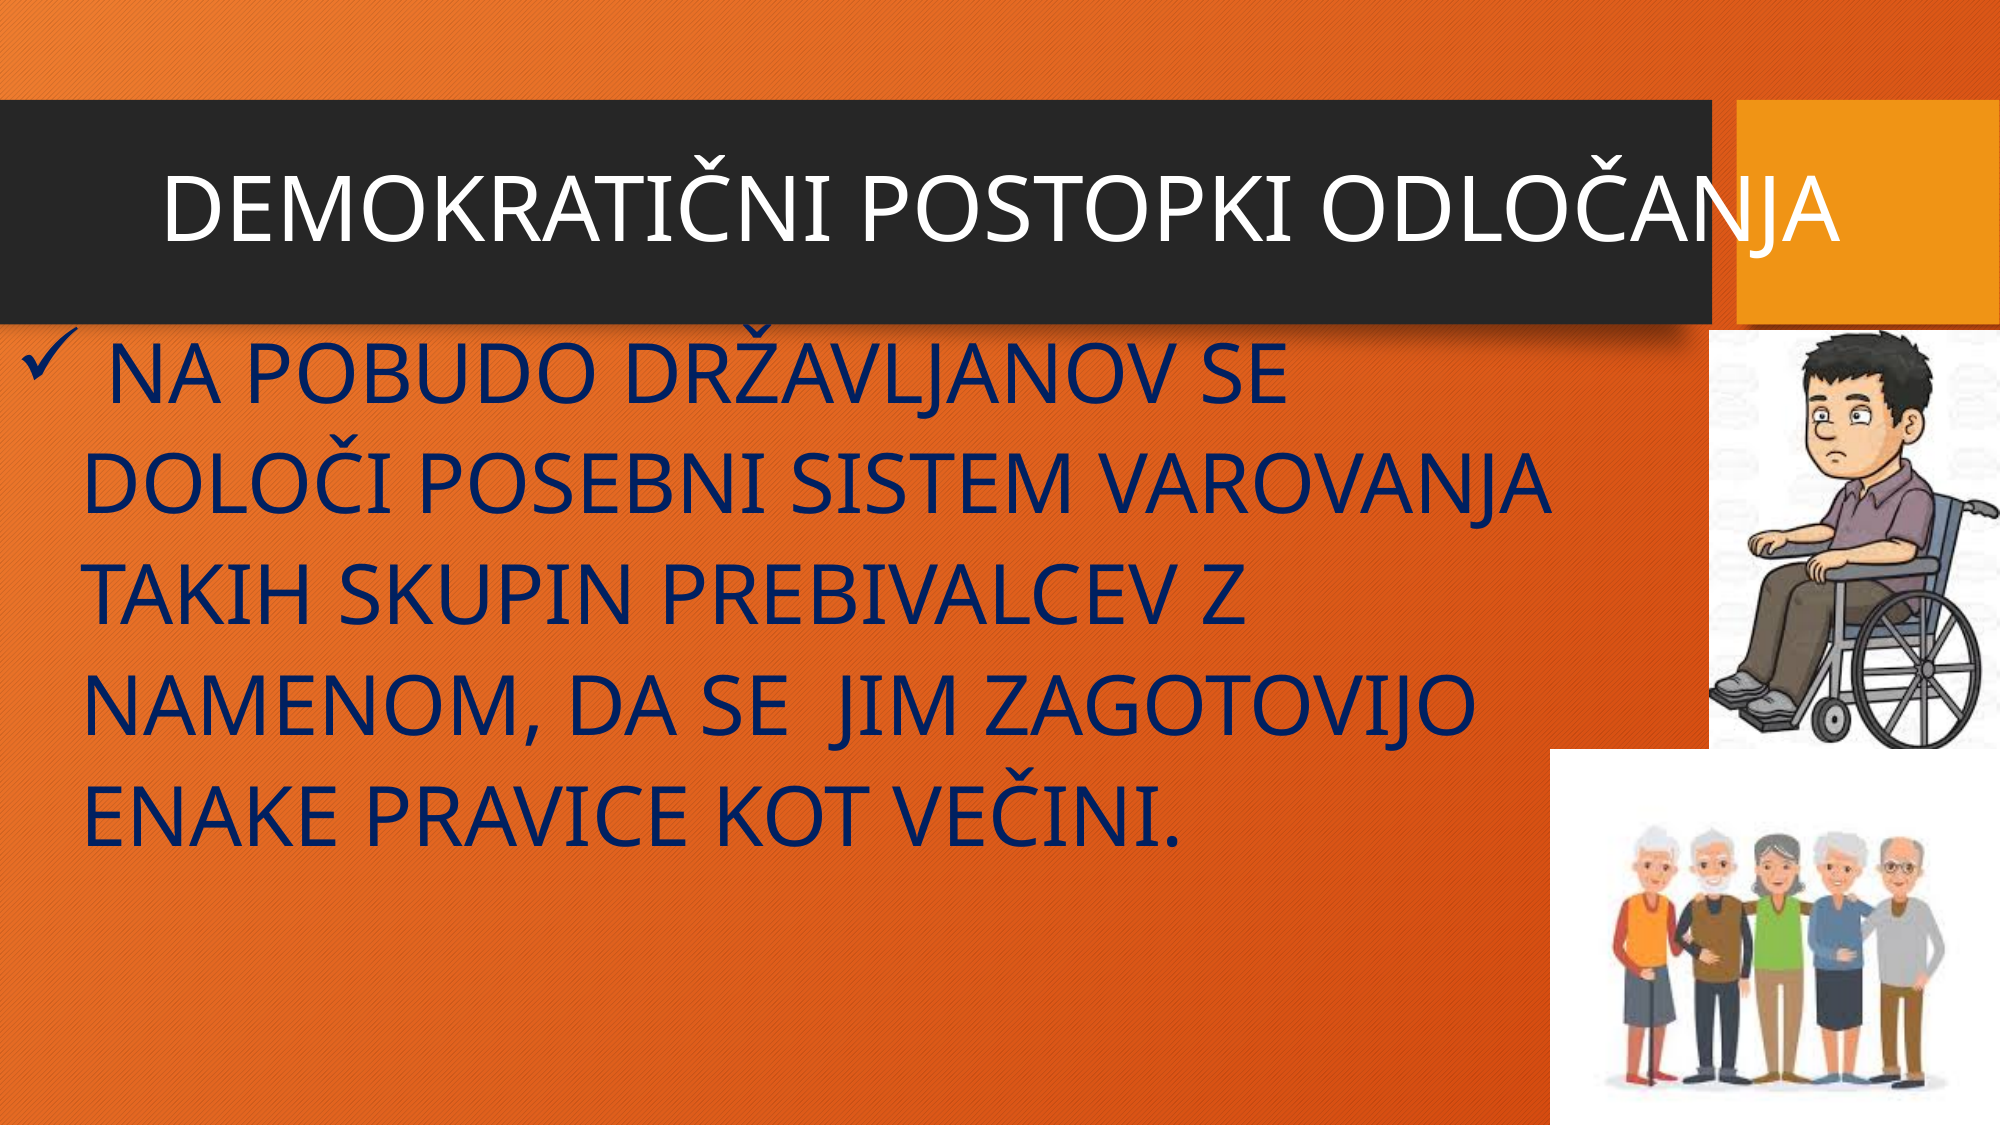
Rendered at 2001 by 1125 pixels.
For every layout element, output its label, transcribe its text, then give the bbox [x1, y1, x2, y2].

list NA POBUDO DRŽAVLJANOV SE DOLOČI POSEBNI SISTEM VAROVANJA TAKIH SKUPIN PREBIVALCEV Z NAMENOM, DA SE JIM ZAGOTOVIJO ENAKE PRAVICE KOT VEČINI. [0, 323, 2000, 1125]
title DEMOKRATIČNI POSTOPKI ODLOČANJA [0, 123, 2000, 301]
picture [1549, 329, 2000, 1125]
